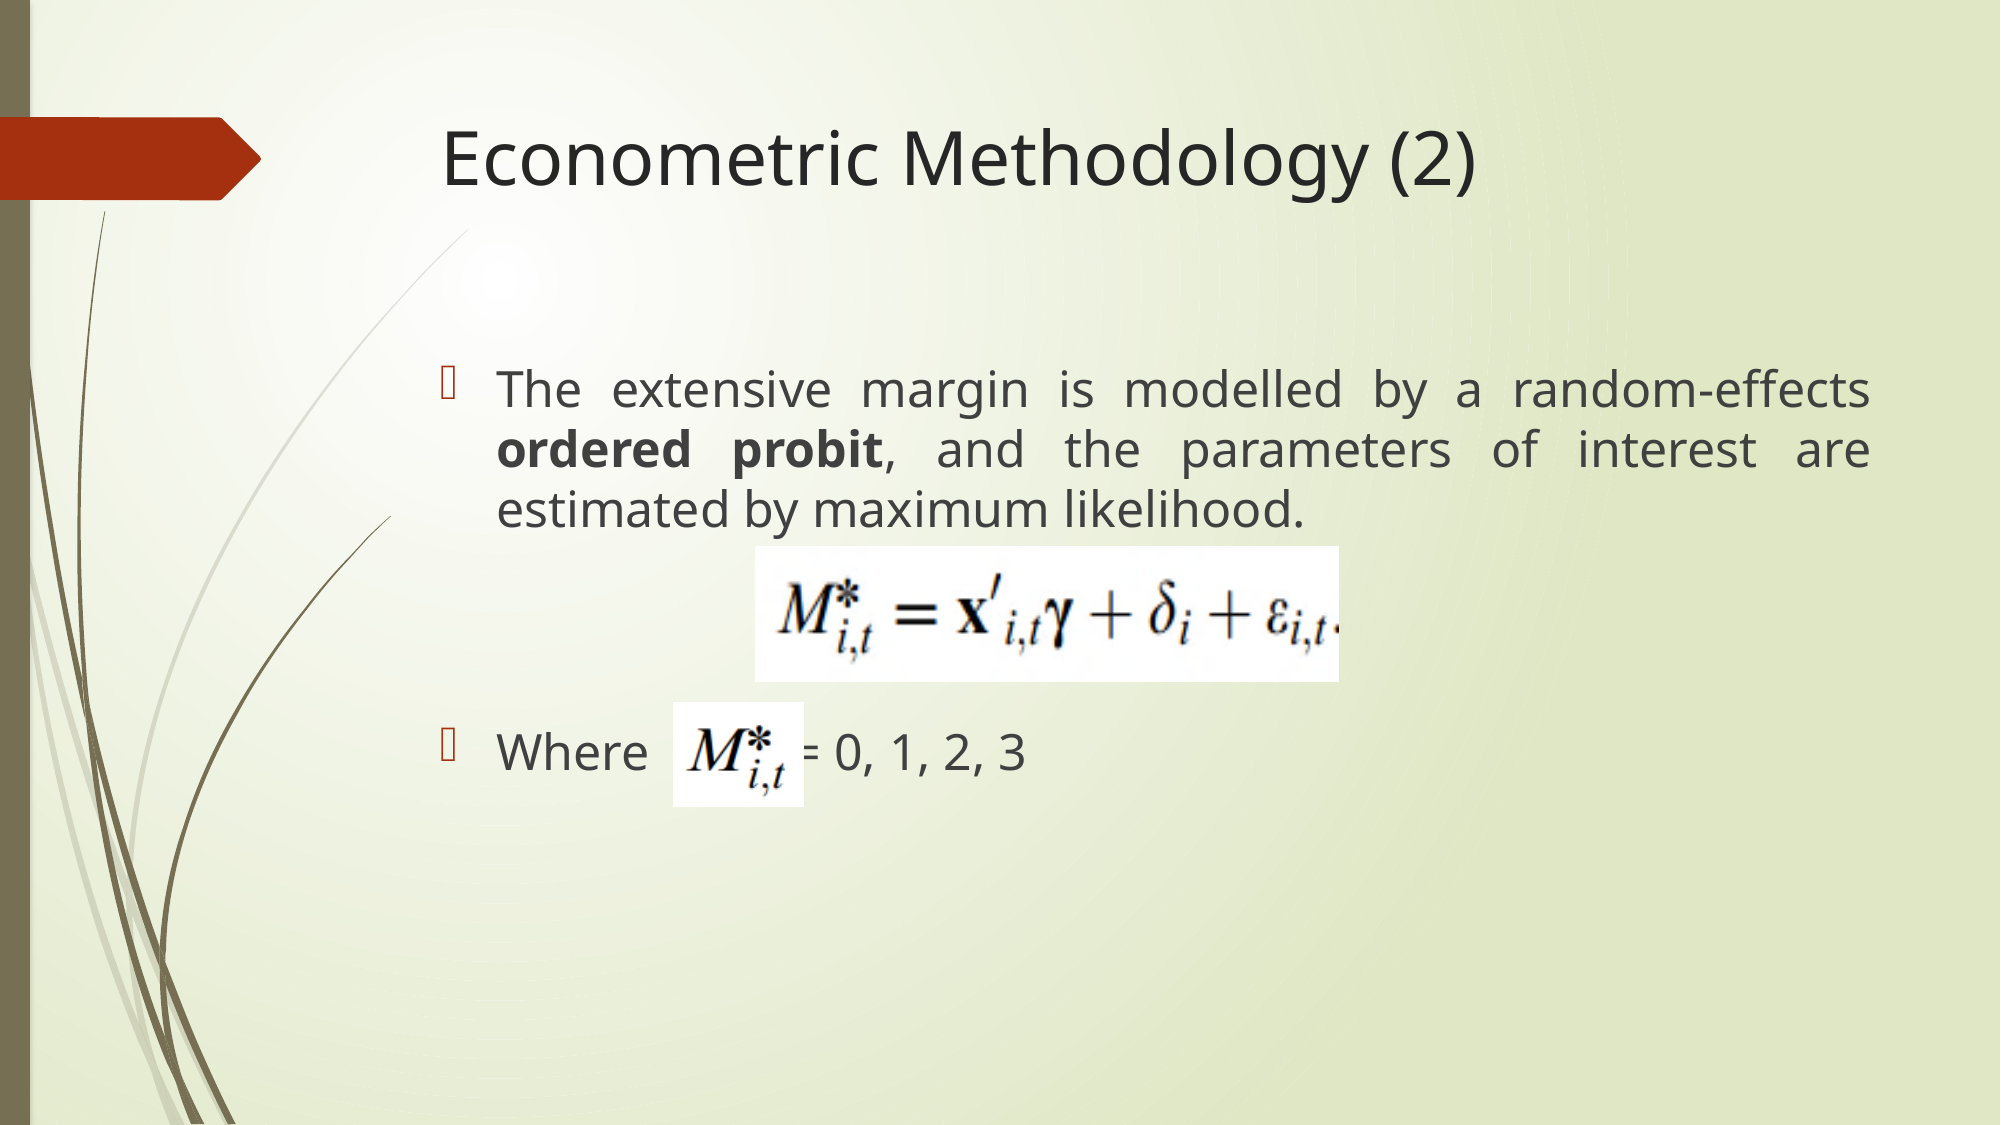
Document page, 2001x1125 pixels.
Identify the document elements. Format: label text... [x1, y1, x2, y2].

title Econometric Methodology (2) [425, 102, 1888, 313]
picture [755, 546, 1339, 682]
picture [673, 701, 804, 808]
list The extensive margin is modelled by a random-effects ordered probit, and the parameters of interest are estimated by maximum likelihood. Where = 0, 1, 2, 3 [424, 350, 1888, 970]
